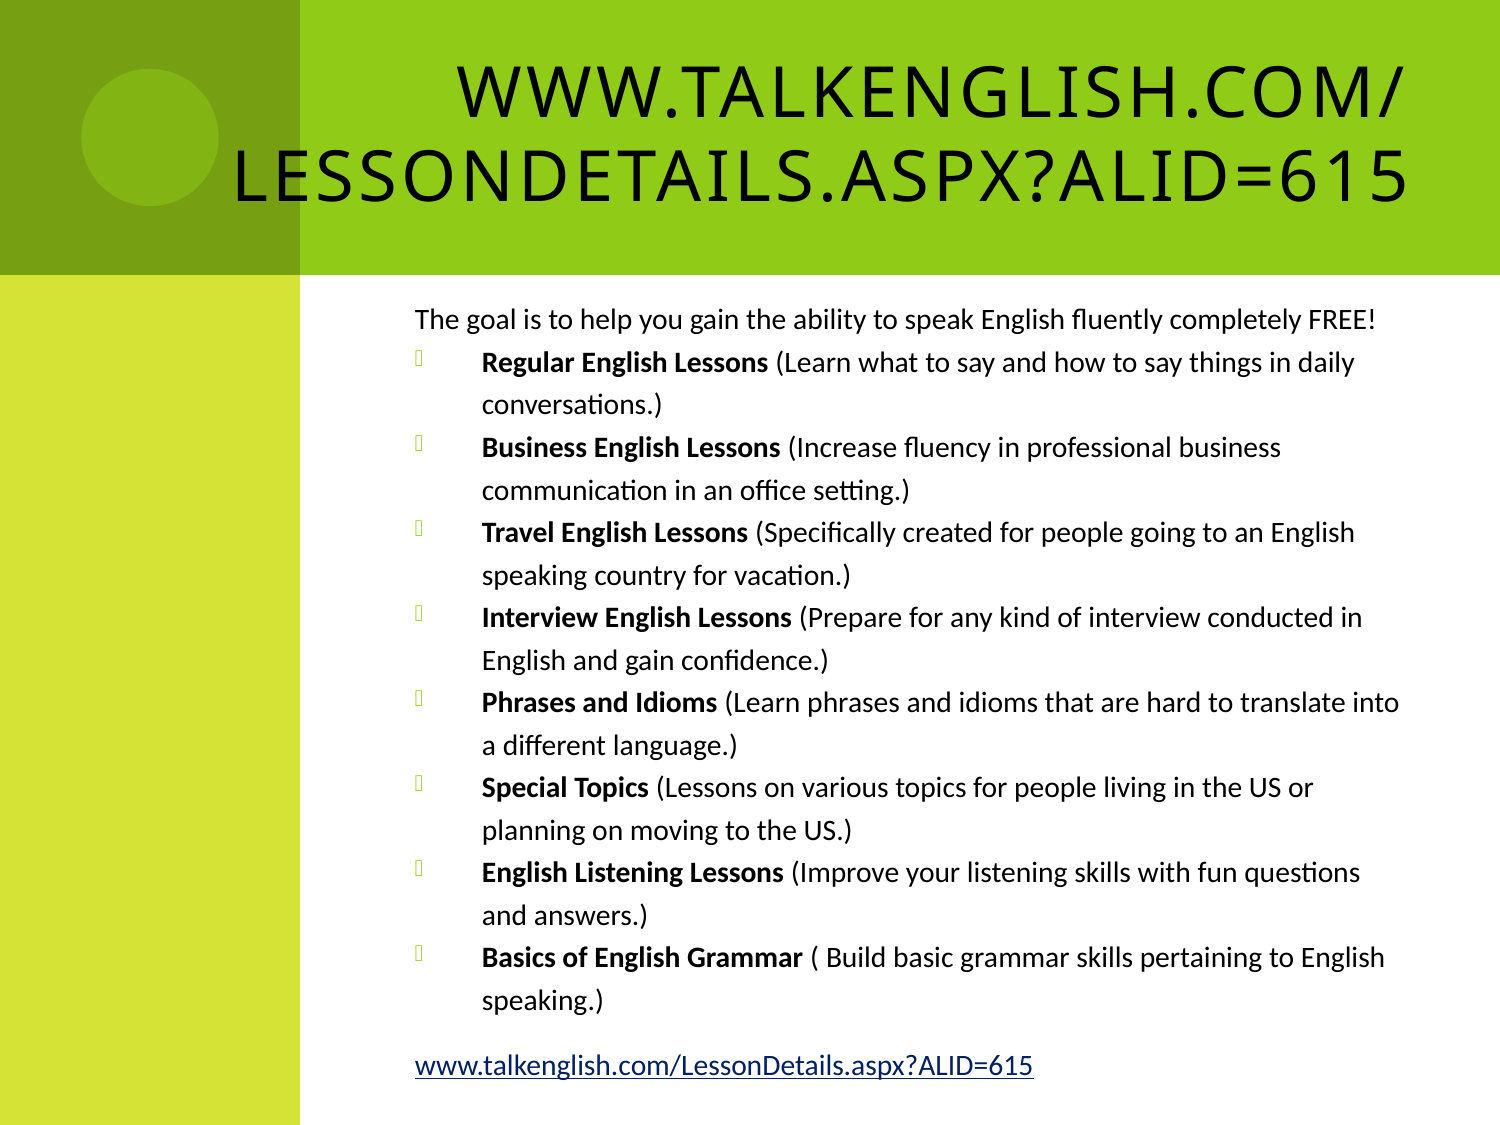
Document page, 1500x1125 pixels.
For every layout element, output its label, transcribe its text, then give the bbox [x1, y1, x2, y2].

title www.talkenglish.com/LessonDetails.aspx?ALID=615 [105, 37, 1425, 225]
list The goal is to help you gain the ability to speak English fluently completely FREE! Regular English Lessons (Learn what to say and how to say things in daily conversations.) Business English Lessons (Increase fluency in professional business communication in an office setting.) Travel English Lessons (Specifically created for people going to an English speaking country for vacation.) Interview English Lessons (Prepare for any kind of interview conducted in English and gain confidence.) Phrases and Idioms (Learn phrases and idioms that are hard to translate into a different language.) Special Topics (Lessons on various topics for people living in the US or planning on moving to the US.) English Listening Lessons (Improve your listening skills with fun questions and answers.) Basics of English Grammar ( Build basic grammar skills pertaining to English speaking.) www.talkenglish.com/LessonDetails.aspx?ALID=615 [399, 292, 1425, 1102]
